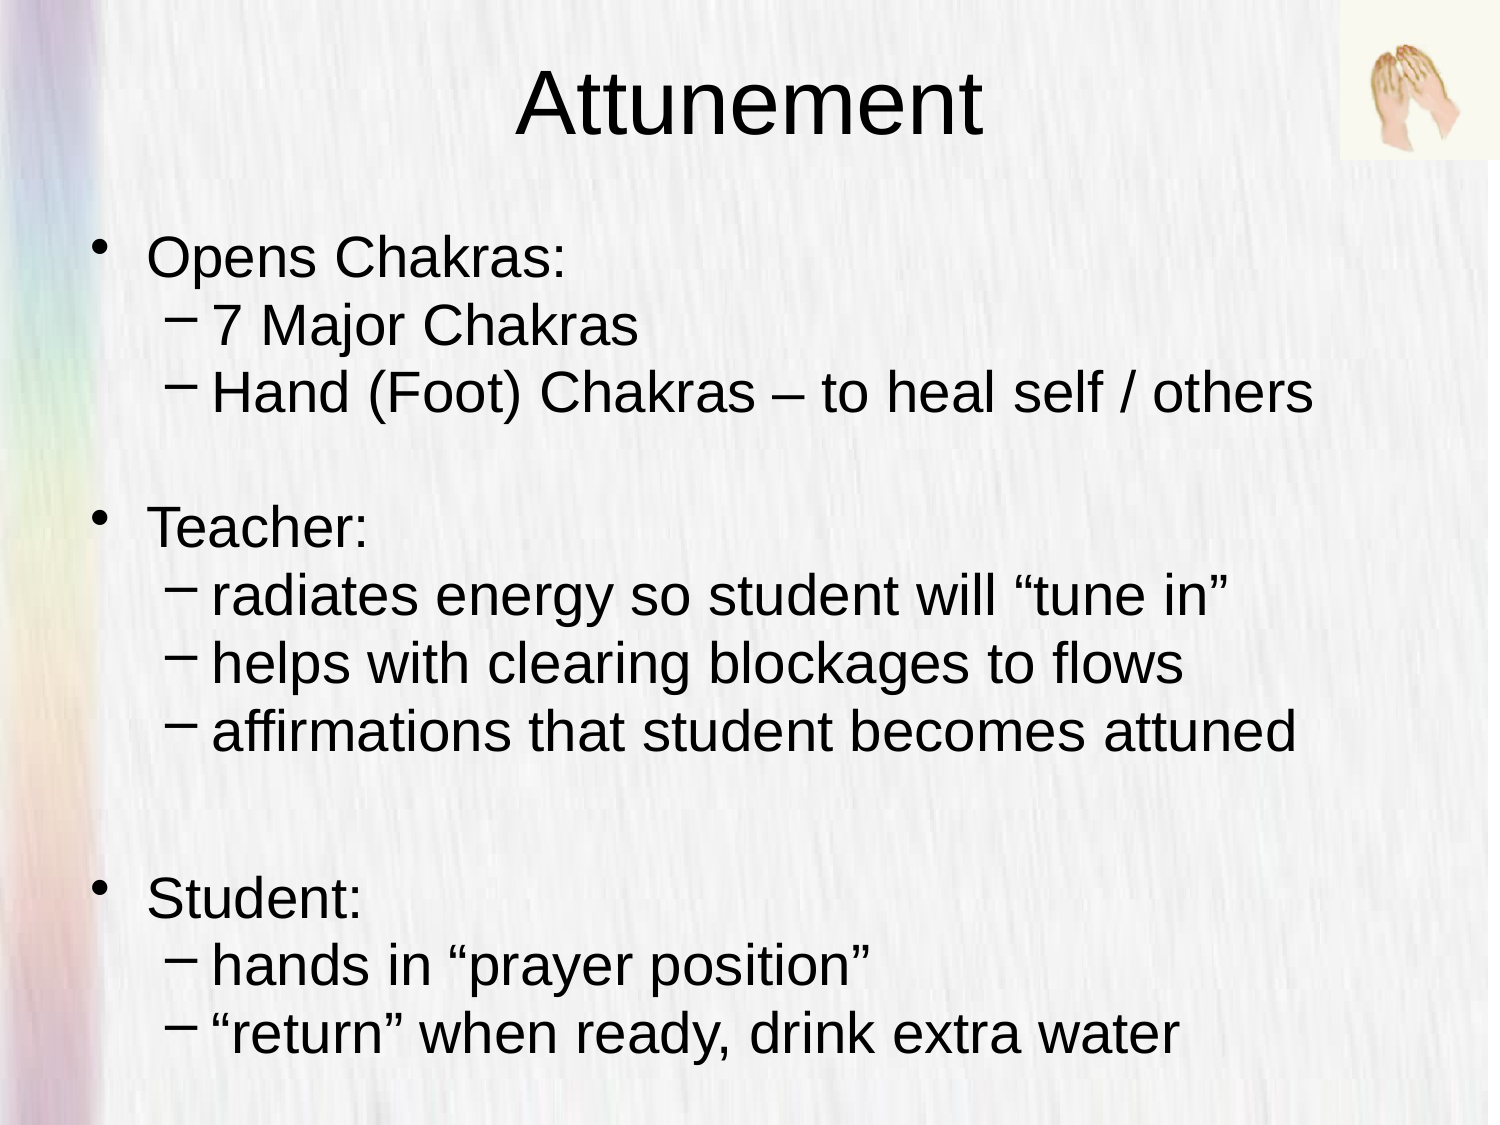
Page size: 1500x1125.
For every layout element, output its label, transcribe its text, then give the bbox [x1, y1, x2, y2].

list Opens Chakras: 7 Major Chakras Hand (Foot) Chakras – to heal self / others Teacher: radiates energy so student will “tune in” helps with clearing blockages to flows affirmations that student becomes attuned Student: hands in “prayer position” “return” when ready, drink extra water [75, 224, 1425, 1100]
title Attunement [75, 4, 1425, 192]
picture [0, 0, 1500, 1125]
